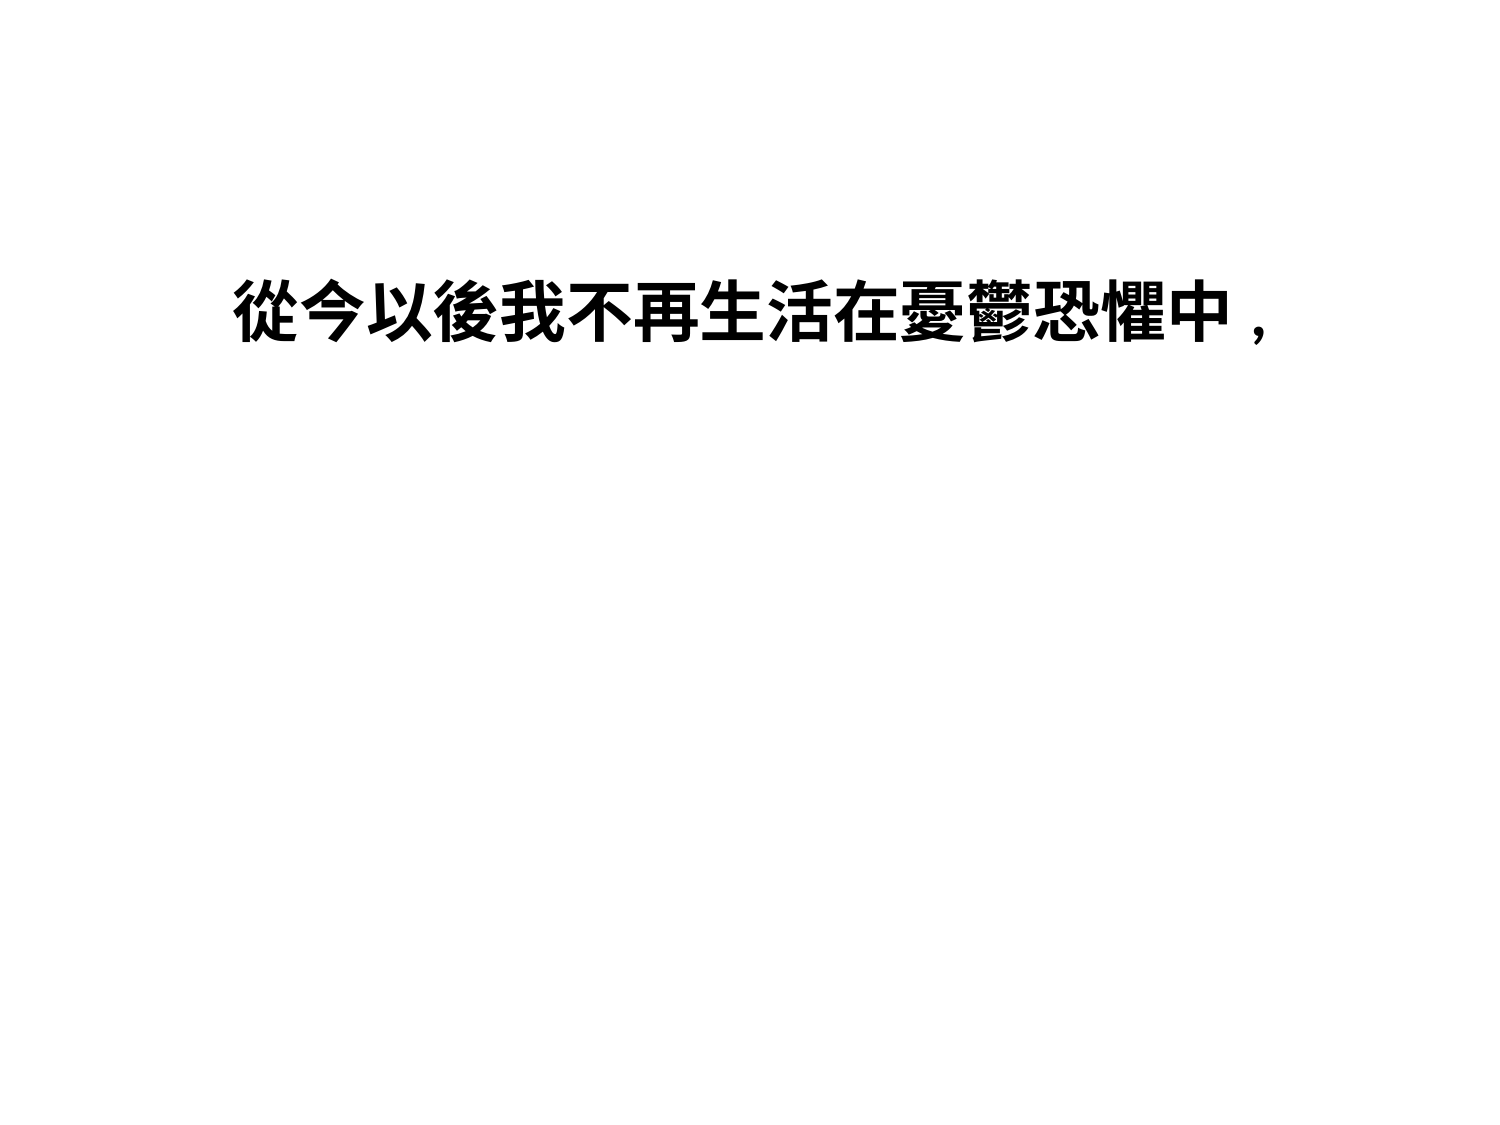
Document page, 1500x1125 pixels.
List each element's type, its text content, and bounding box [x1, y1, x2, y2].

list 從今以後我不再生活在憂鬱恐懼中, [75, 262, 1425, 1005]
